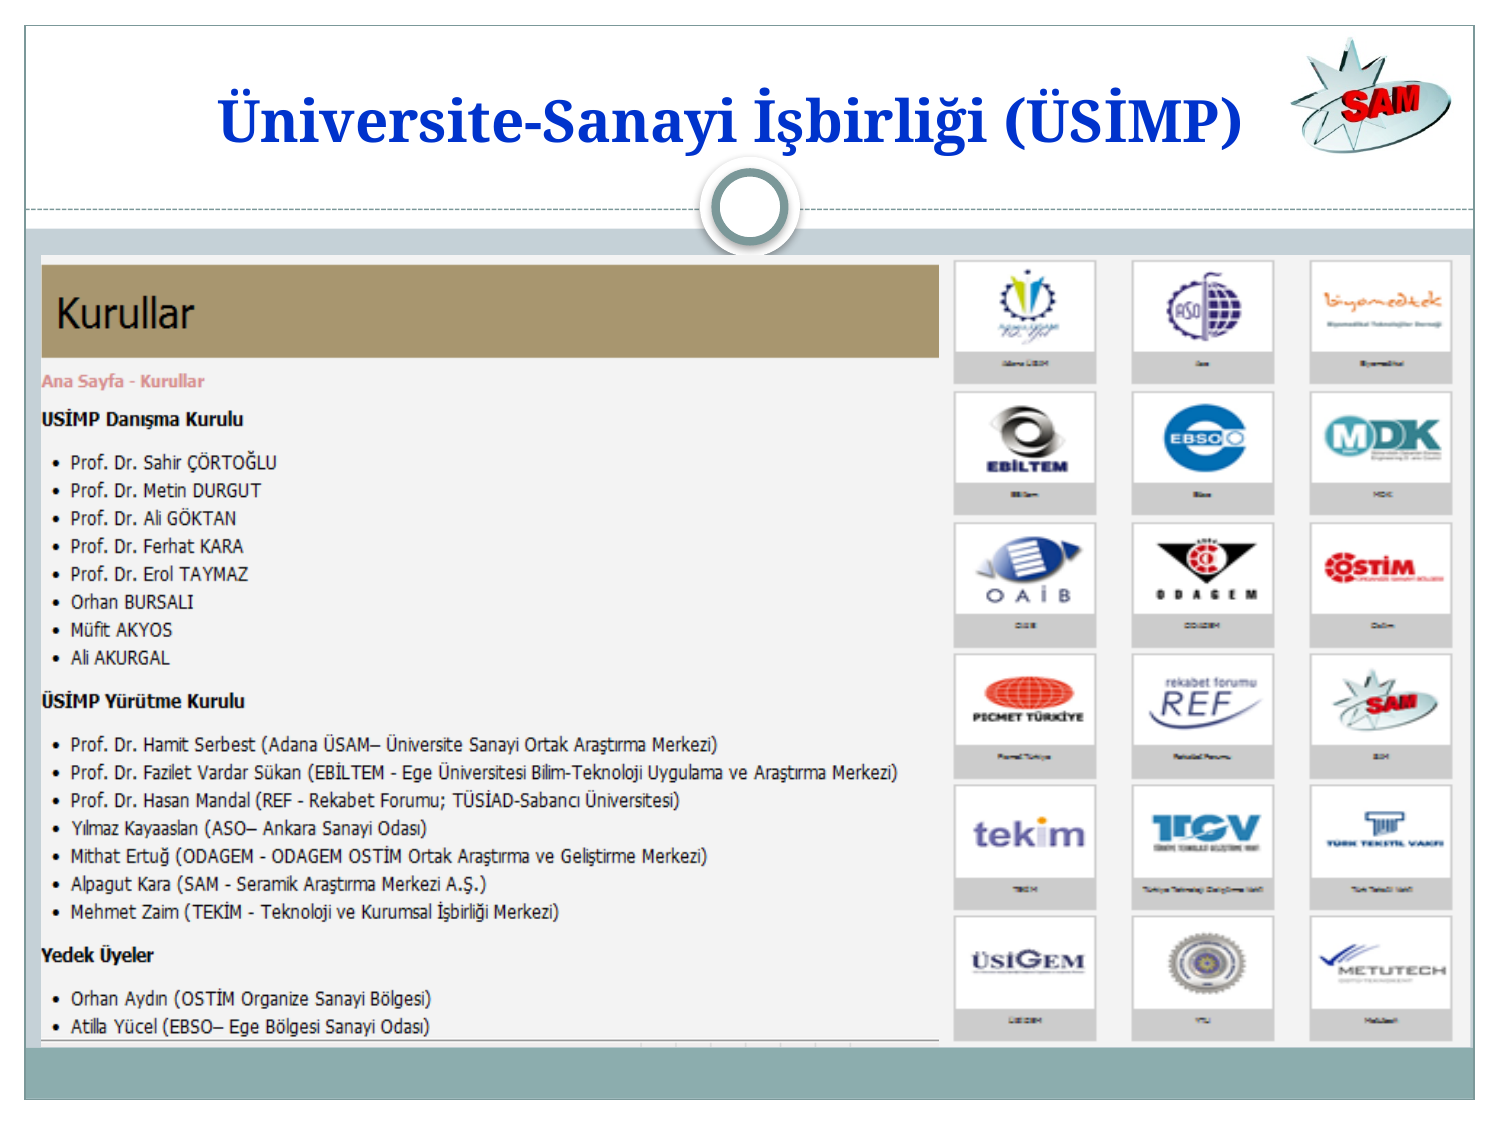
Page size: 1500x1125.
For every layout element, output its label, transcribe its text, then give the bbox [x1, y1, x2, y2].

title Üniversite-Sanayi İşbirliği (ÜSİMP) [49, 37, 1264, 163]
picture [1267, 30, 1471, 157]
picture [40, 255, 1471, 1048]
